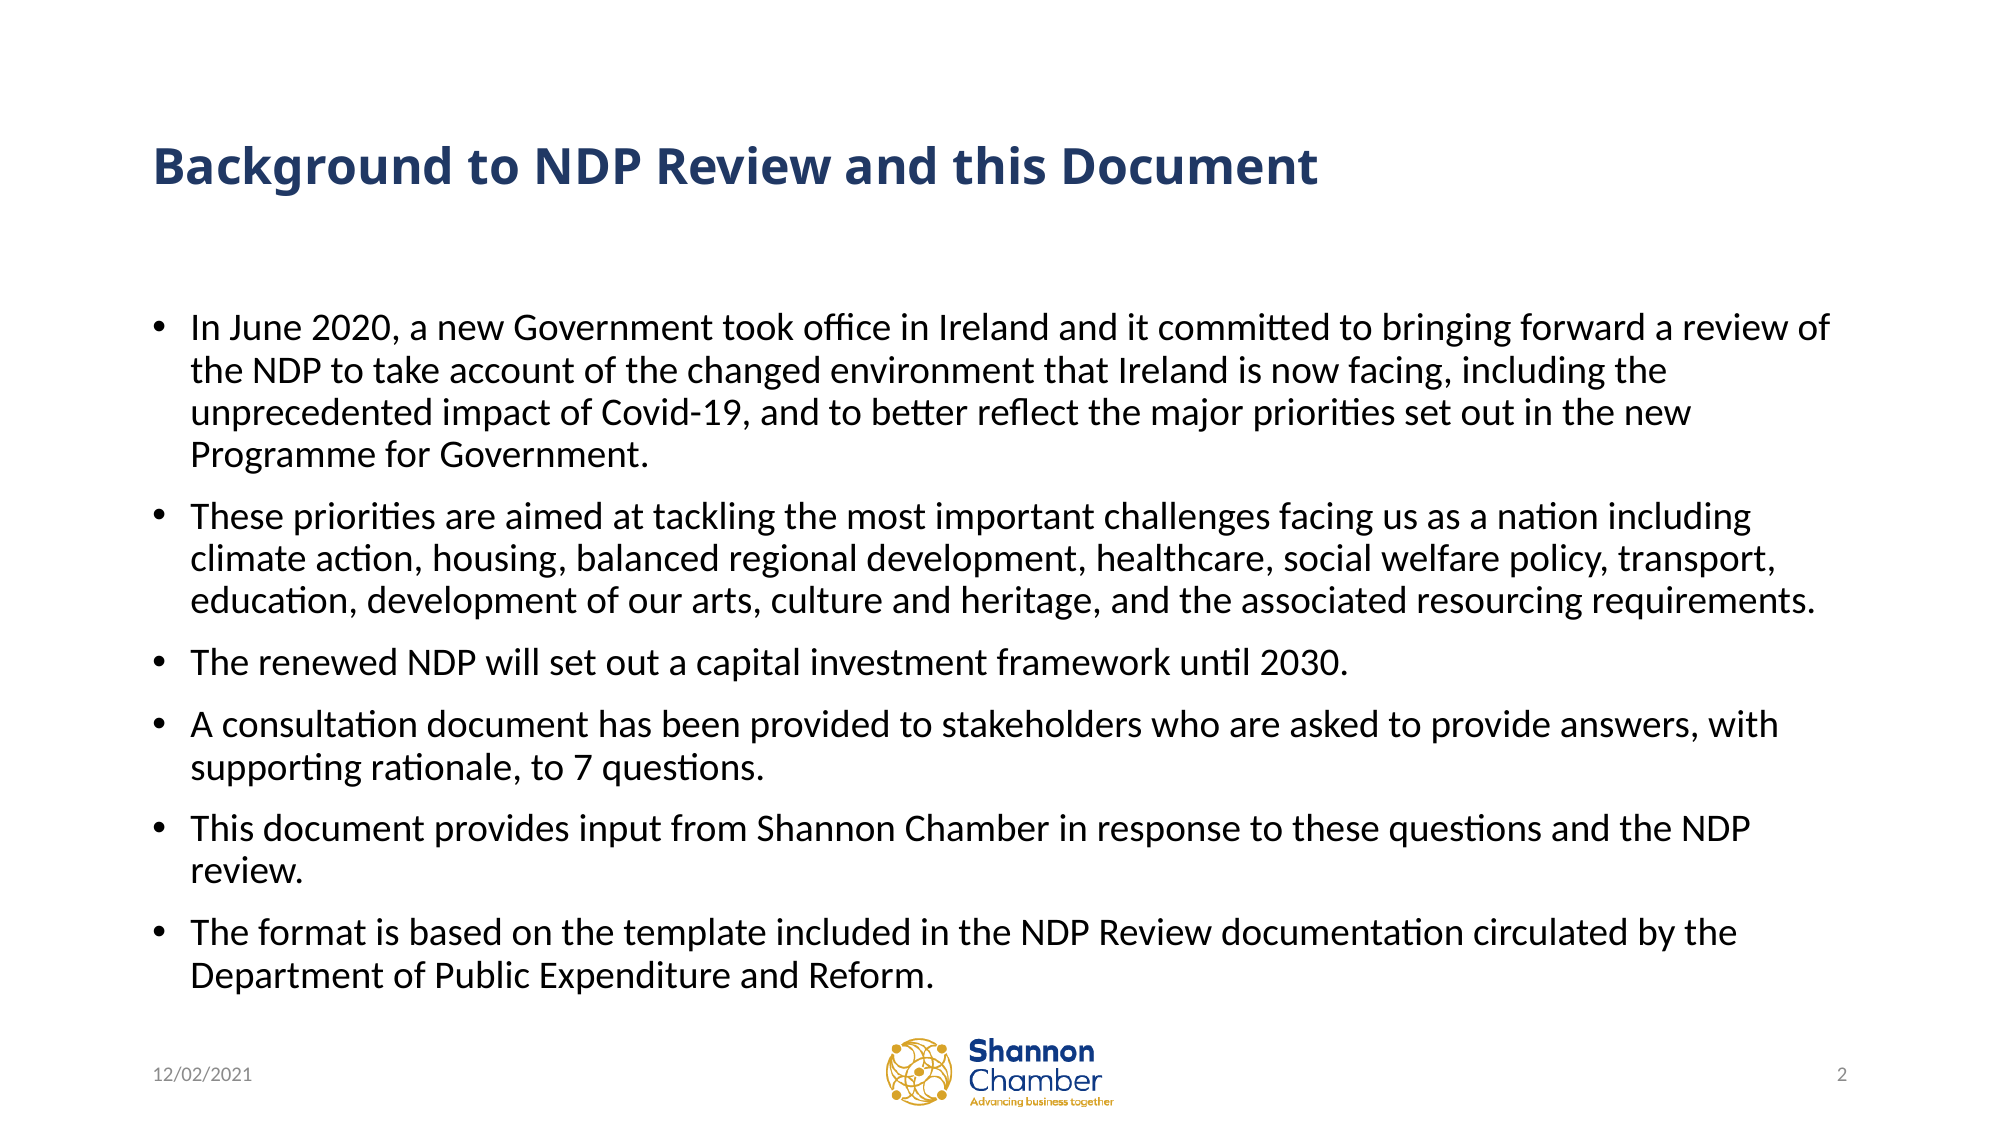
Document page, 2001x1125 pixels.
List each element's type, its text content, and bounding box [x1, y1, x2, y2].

title Background to NDP Review and this Document [137, 59, 1863, 278]
slide_number 2 [1412, 1042, 1863, 1103]
picture [886, 1038, 1114, 1107]
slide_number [137, 1042, 588, 1103]
list In June 2020, a new Government took office in Ireland and it committed to bringing forward a review of the NDP to take account of the changed environment that Ireland is now facing, including the unprecedented impact of Covid-19, and to better reflect the major priorities set out in the new Programme for Government. These priorities are aimed at tackling the most important challenges facing us as a nation including climate action, housing, balanced regional development, healthcare, social welfare policy, transport, education, development of our arts, culture and heritage, and the associated resourcing requirements. The renewed NDP will set out a capital investment framework until 2030. A consultation document has been provided to stakeholders who are asked to provide answers, with supporting rationale, to 7 questions. This document provides input from Shannon Chamber in response to these questions and the NDP review. The format is based on the template included in the NDP Review documentation circulated by the Department of Public Expenditure and Reform. [137, 299, 1863, 1014]
